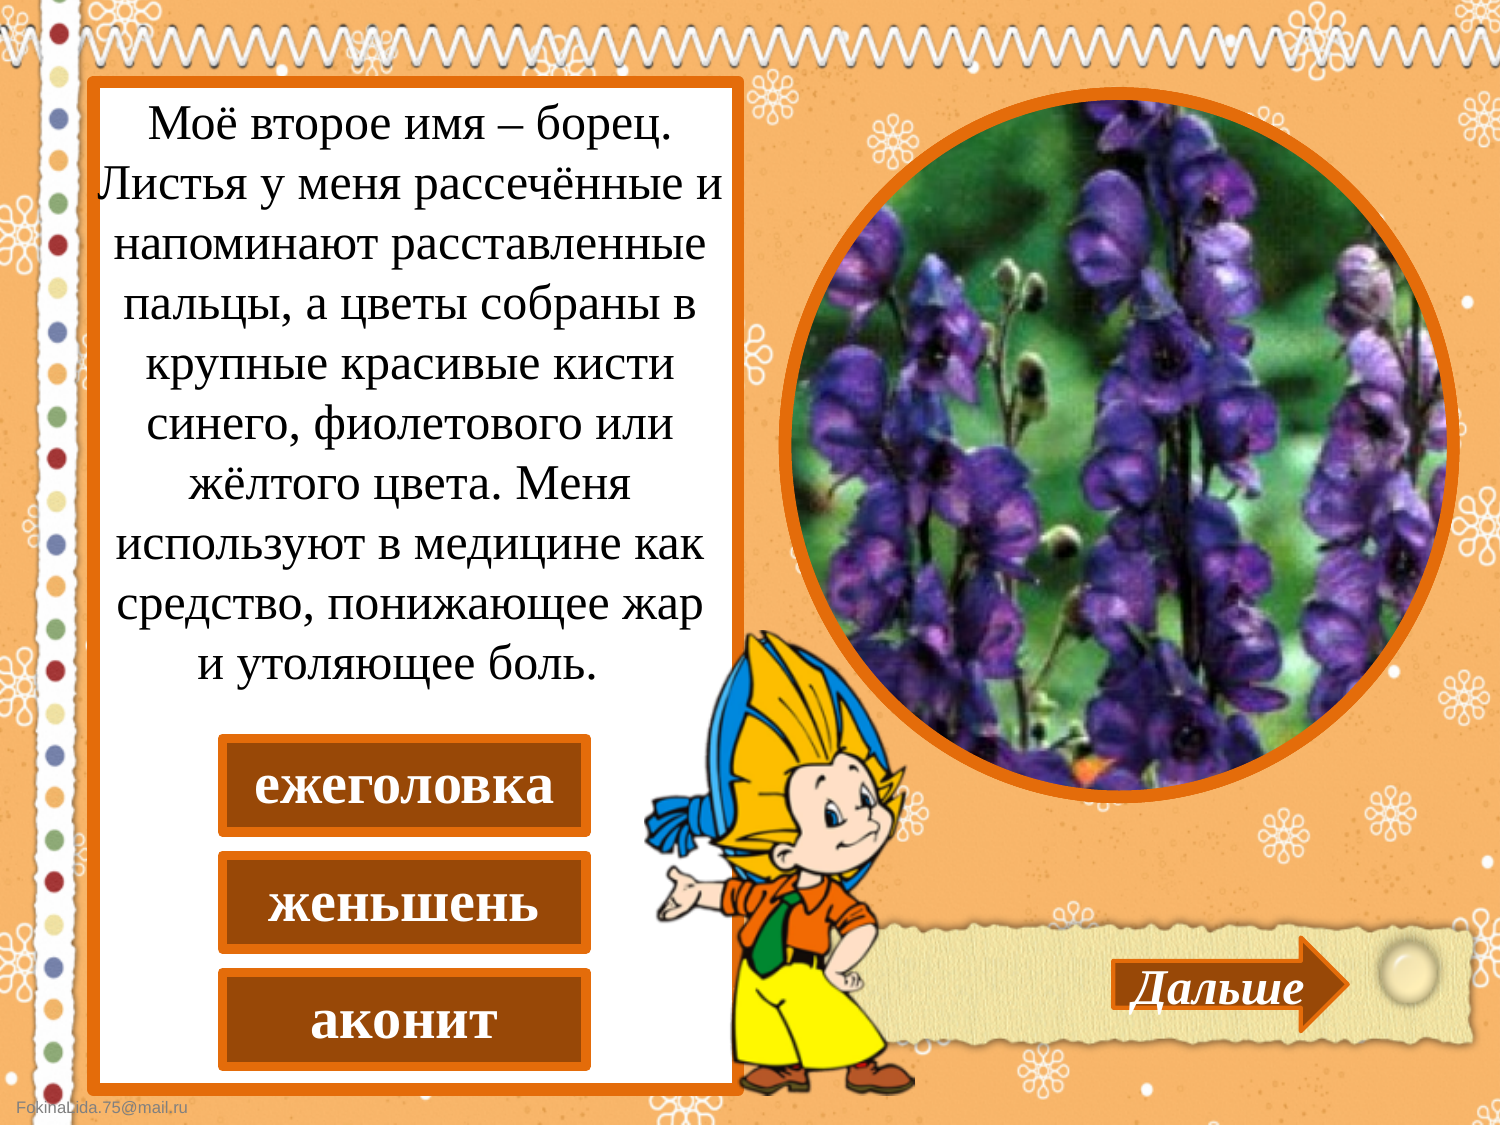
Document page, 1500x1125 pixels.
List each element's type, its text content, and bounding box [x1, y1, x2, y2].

text_box ежеголовка [220, 736, 588, 834]
text_box аконит [220, 970, 588, 1068]
text_box [783, 91, 1456, 799]
text_box женьшень [220, 853, 588, 951]
picture [0, 0, 1500, 1125]
text_box Дальше [1111, 935, 1350, 1034]
text_box Моё второе имя – борец. Листья у меня рассечённые и напоминают расставленные пальцы, а цветы собраны в крупные красивые кисти синего, фиолетового или жёлтого цвета. Меня используют в медицине как средство, понижающее жар и утоляющее боль. [82, 81, 739, 697]
